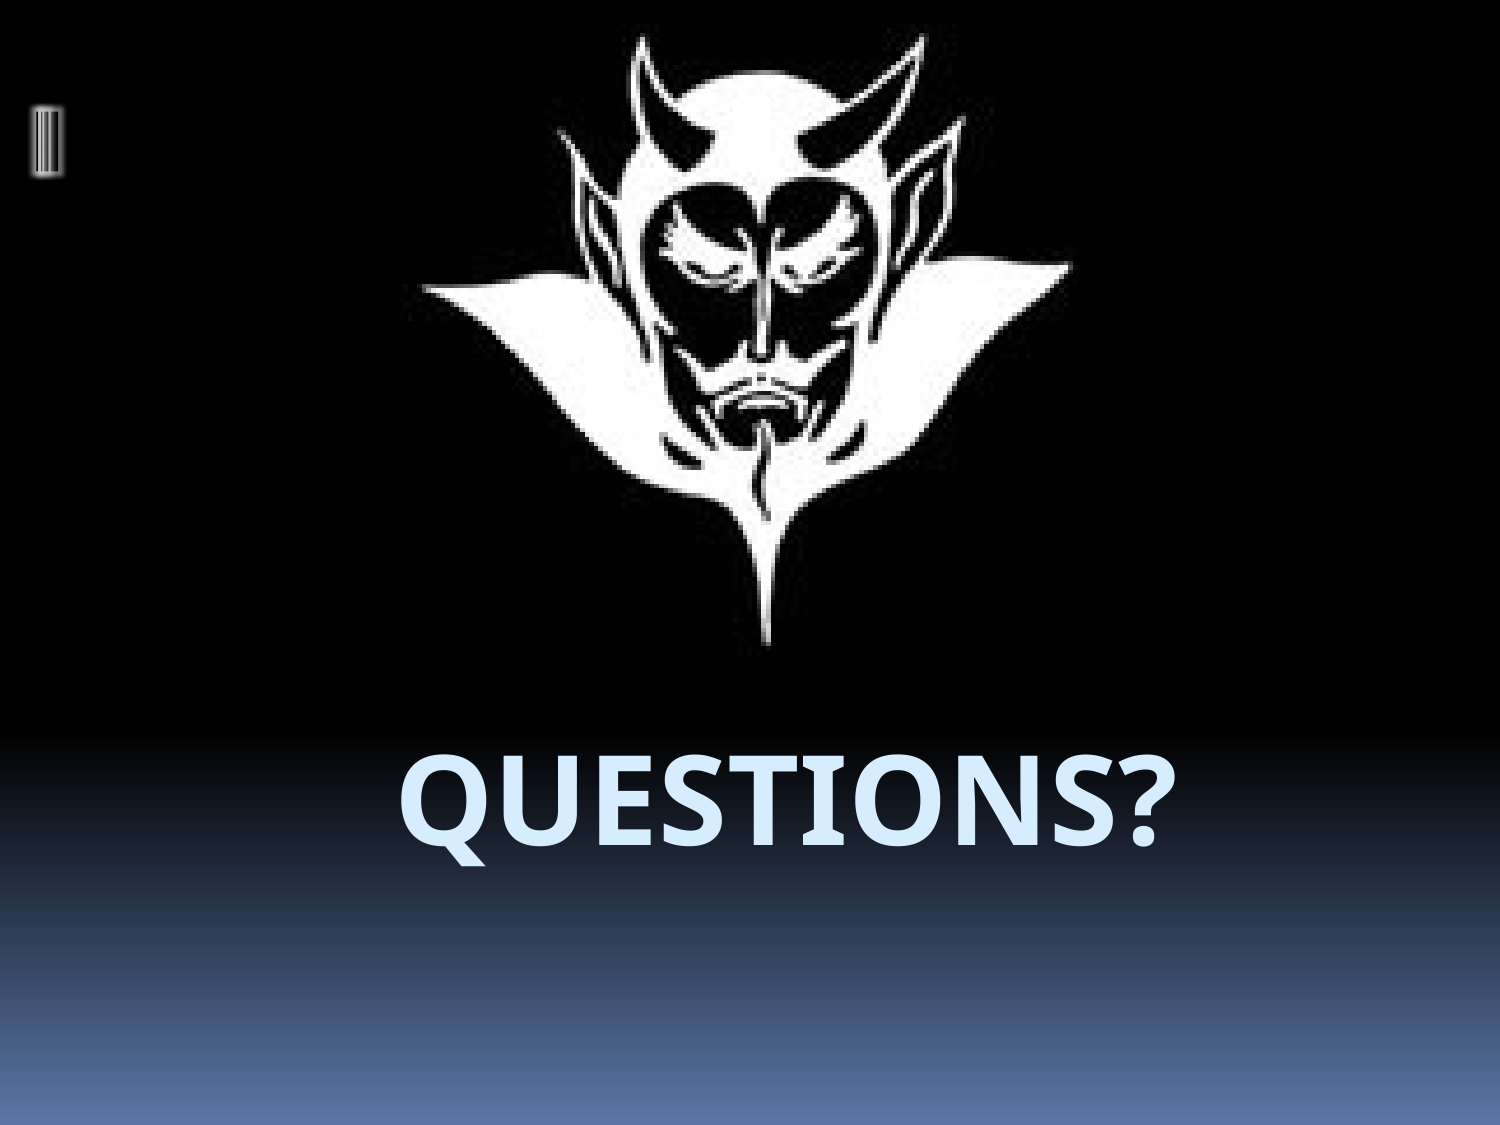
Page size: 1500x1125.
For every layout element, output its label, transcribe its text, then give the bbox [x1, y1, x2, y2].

picture [399, 24, 1078, 671]
title Questions? [150, 712, 1425, 1037]
